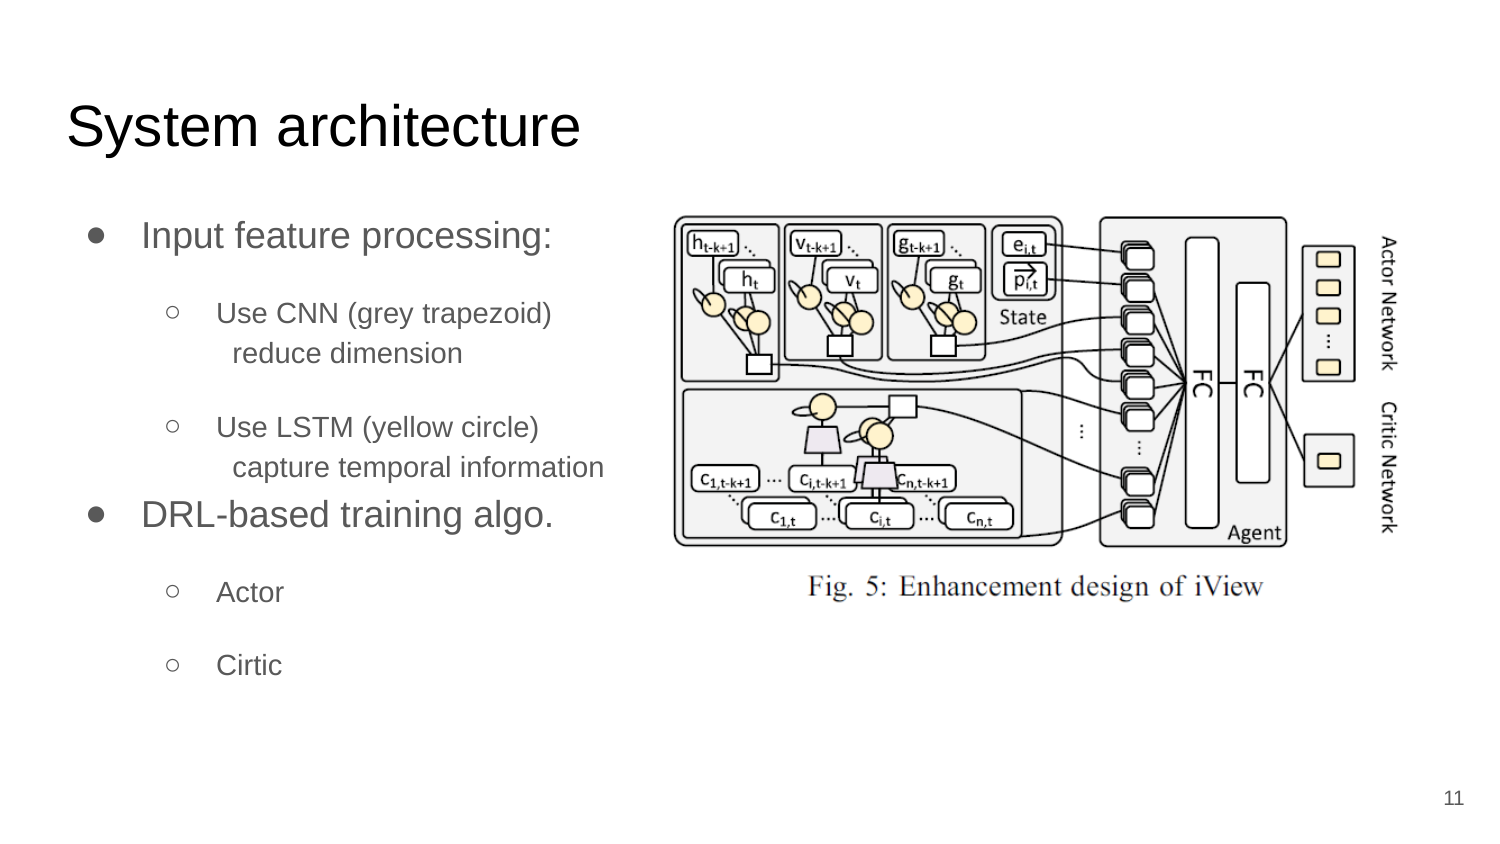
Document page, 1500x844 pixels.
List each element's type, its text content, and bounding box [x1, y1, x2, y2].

slide_number ‹#› [1389, 764, 1480, 830]
list Input feature processing: Use CNN (grey trapezoid) reduce dimension Use LSTM (yellow circle) capture temporal information DRL-based training algo. Actor Cirtic [51, 189, 1449, 750]
title System architecture [51, 72, 1449, 167]
picture [646, 194, 1422, 618]
